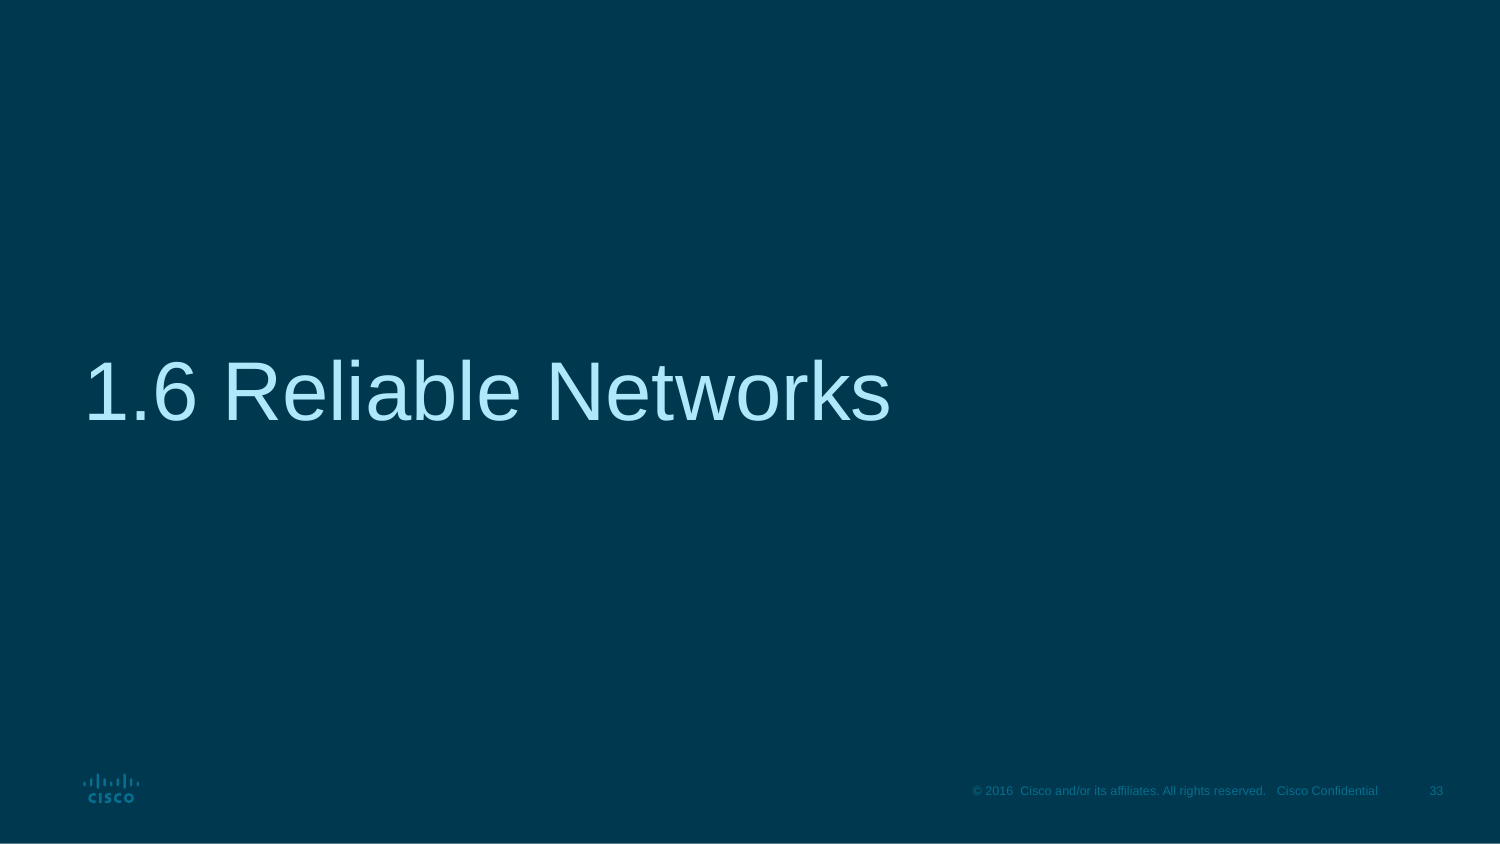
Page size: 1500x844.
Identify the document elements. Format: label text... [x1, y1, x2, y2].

title 1.6 Reliable Networks [68, 150, 1419, 446]
